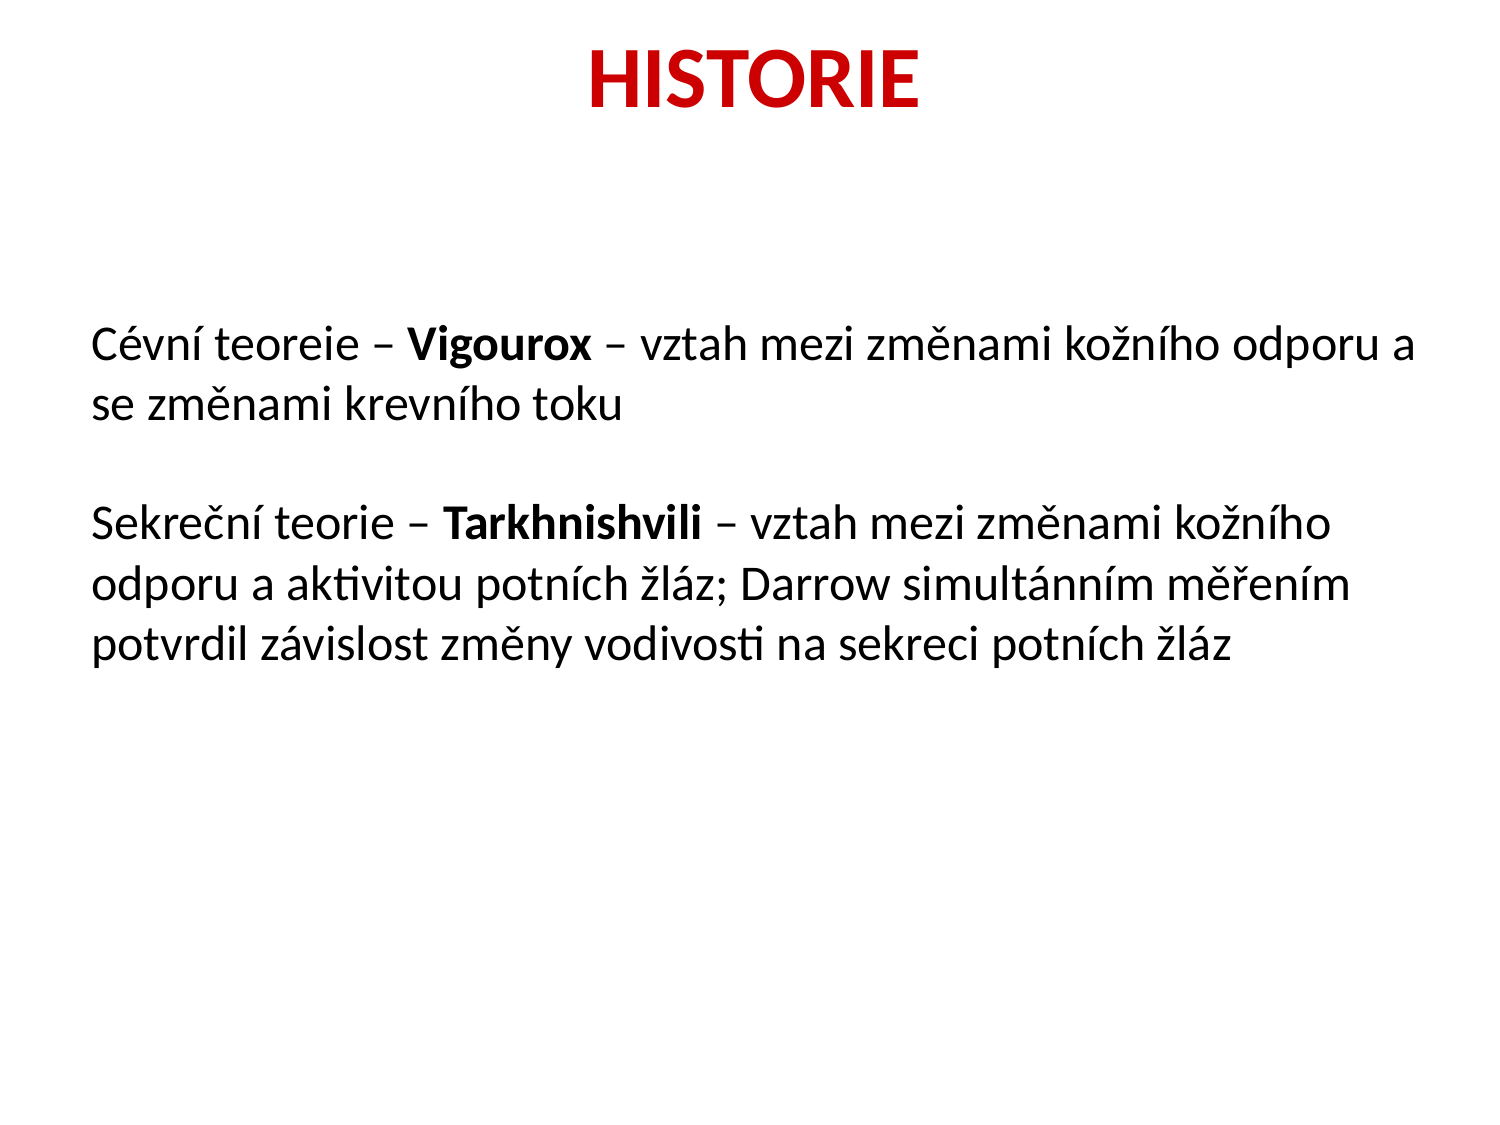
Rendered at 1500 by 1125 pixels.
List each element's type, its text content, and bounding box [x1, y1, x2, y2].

text_box HISTORIE [572, 12, 937, 133]
text_box Cévní teoreie – Vigourox – vztah mezi změnami kožního odporu a se změnami krevního toku Sekreční teorie – Tarkhnishvili – vztah mezi změnami kožního odporu a aktivitou potních žláz; Darrow simultánním měřením potvrdil závislost změny vodivosti na sekreci potních žláz [76, 302, 1471, 678]
